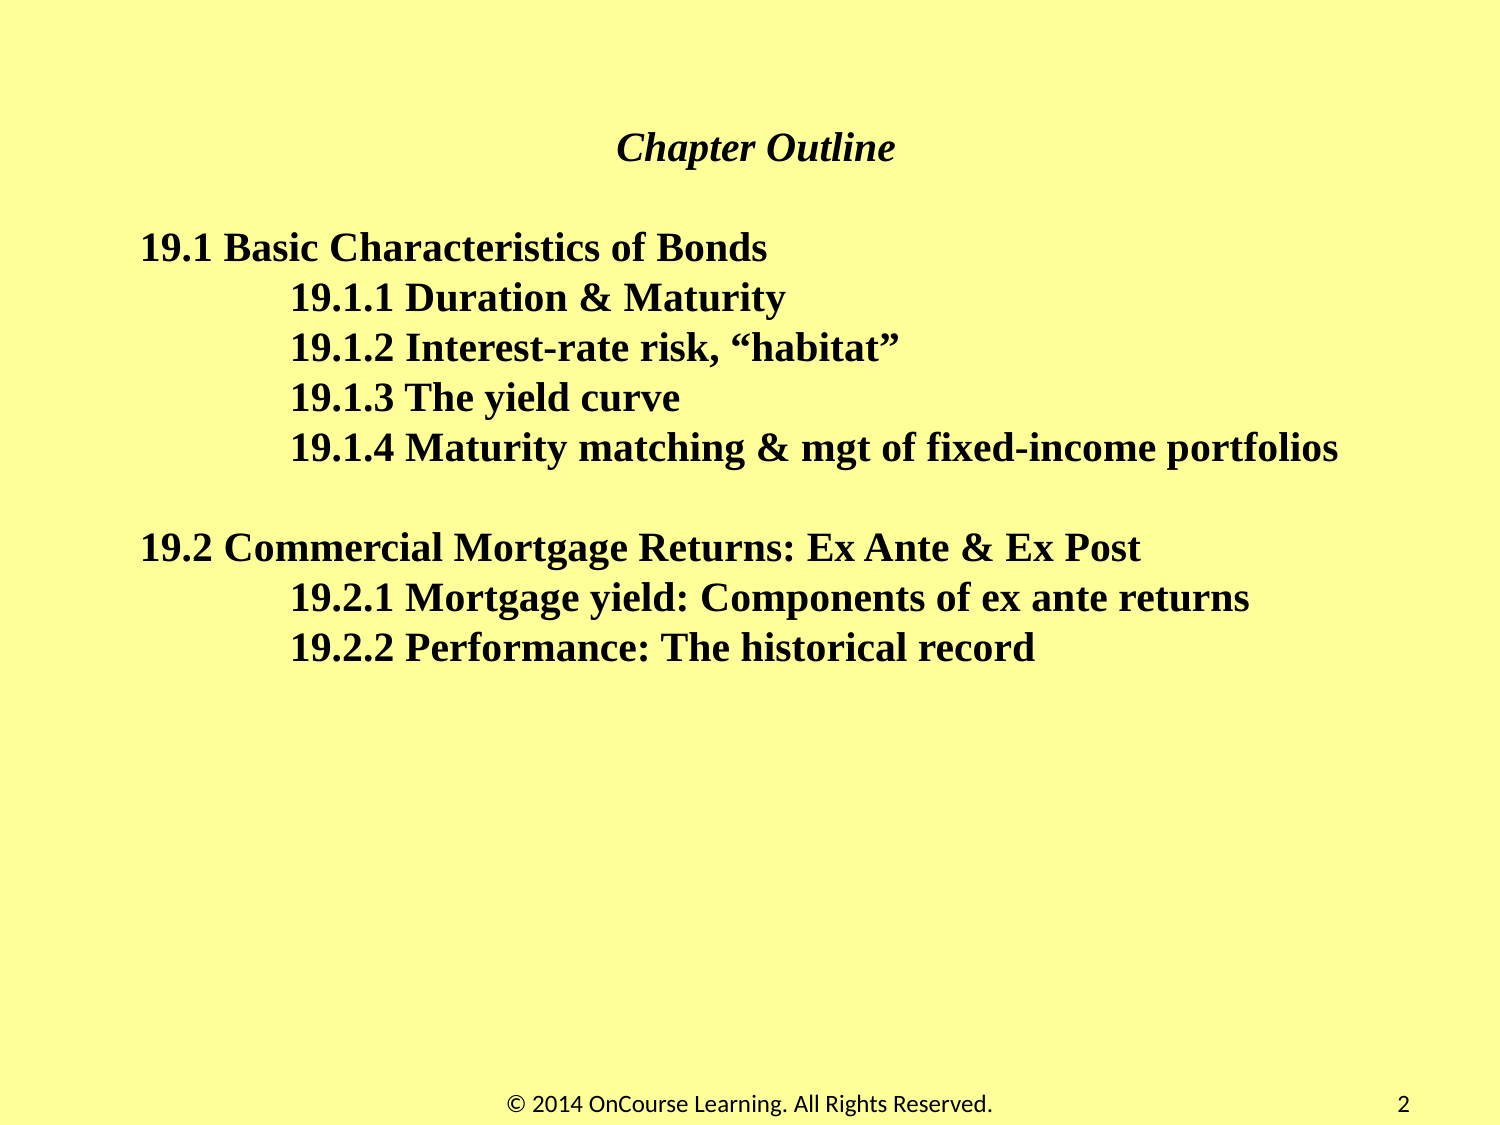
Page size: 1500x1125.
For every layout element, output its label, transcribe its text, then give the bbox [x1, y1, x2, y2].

slide_number 2 [1074, 1046, 1425, 1125]
footer © 2014 OnCourse Learning. All Rights Reserved. [450, 1046, 1050, 1125]
text_box Chapter Outline 19.1 Basic Characteristics of Bonds 19.1.1 Duration & Maturity 19.1.2 Interest-rate risk, “habitat” 19.1.3 The yield curve 19.1.4 Maturity matching & mgt of fixed-income portfolios 19.2 Commercial Mortgage Returns: Ex Ante & Ex Post 19.2.1 Mortgage yield: Components of ex ante returns 19.2.2 Performance: The historical record [124, 112, 1388, 678]
